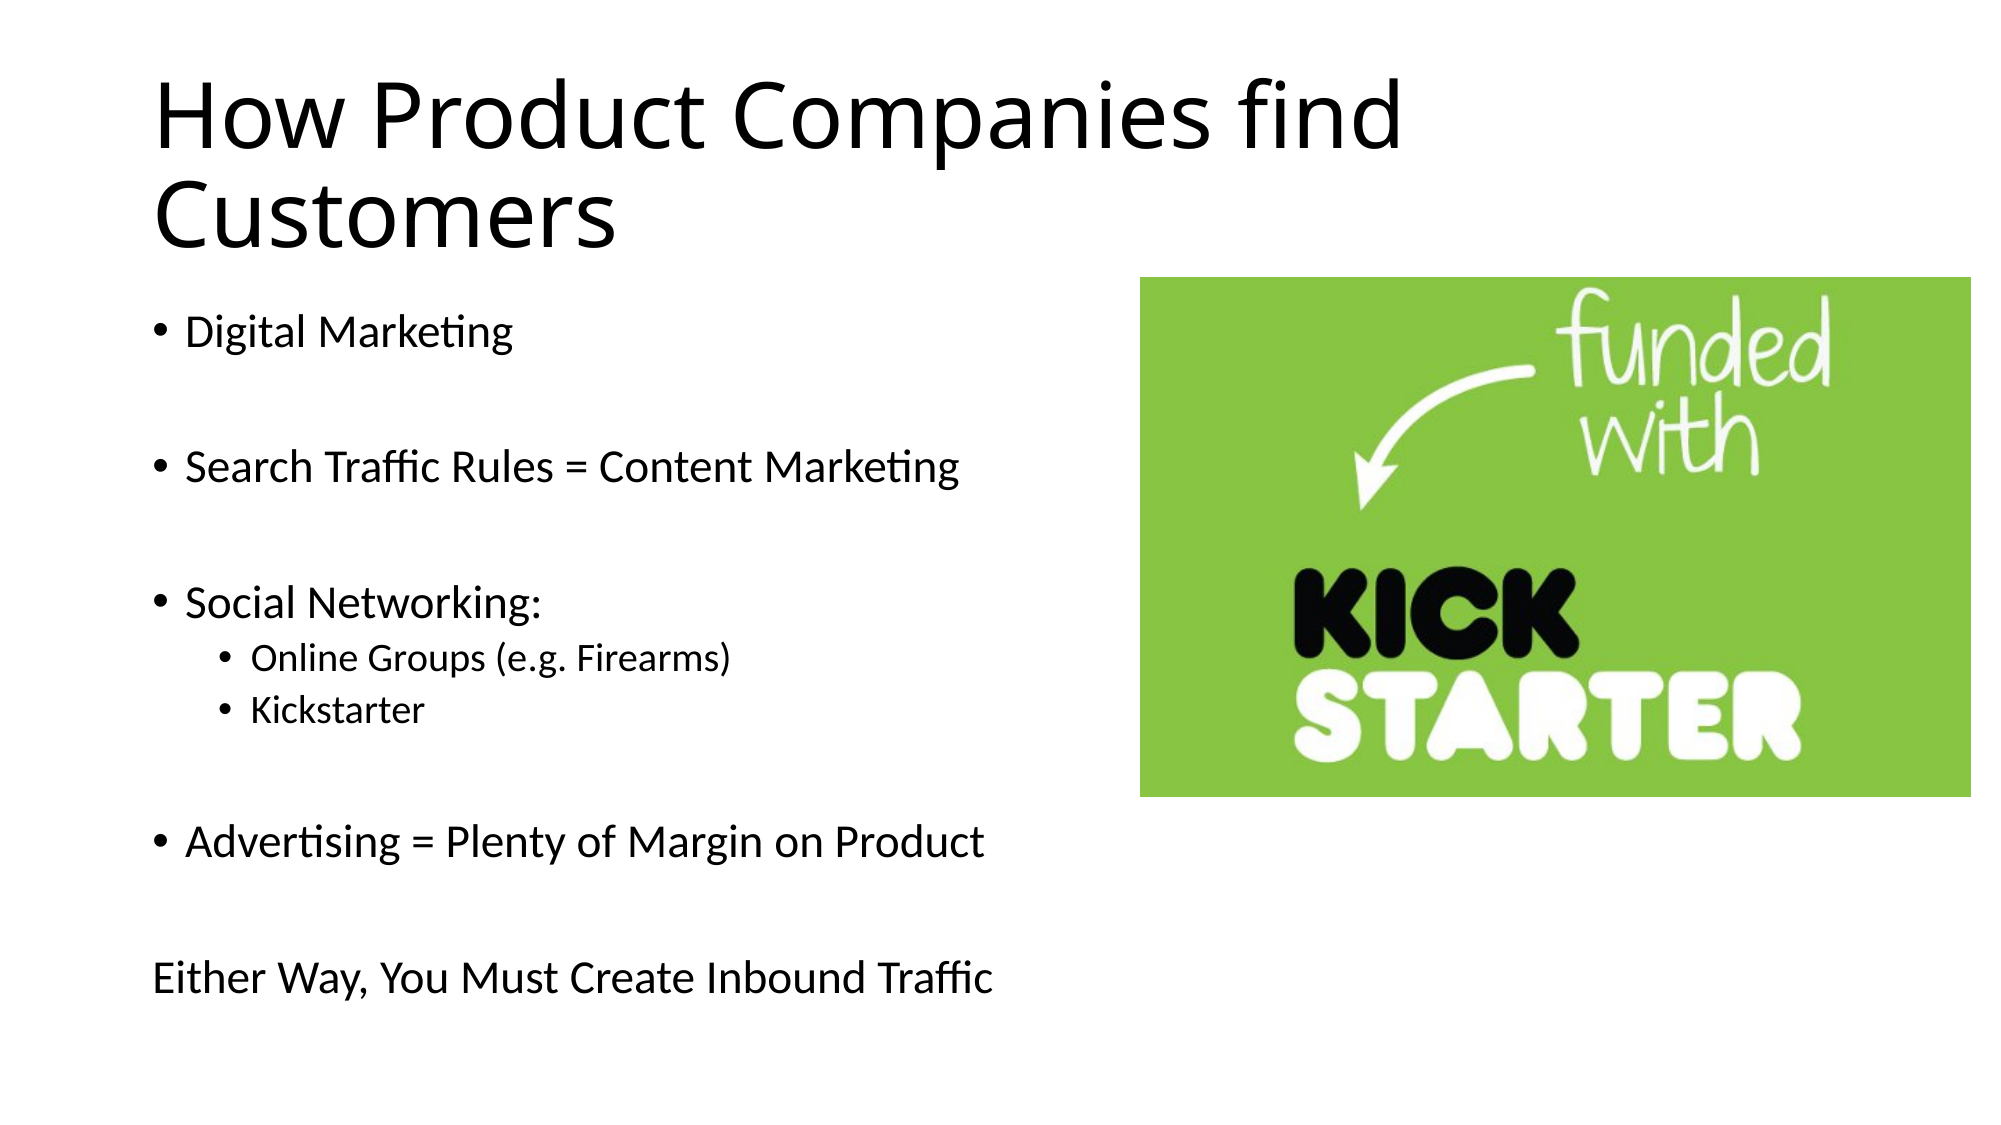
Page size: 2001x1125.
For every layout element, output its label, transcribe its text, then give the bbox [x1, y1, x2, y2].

picture [1140, 277, 1971, 797]
list Digital Marketing Search Traffic Rules = Content Marketing Social Networking: Online Groups (e.g. Firearms) Kickstarter Advertising = Plenty of Margin on Product Either Way, You Must Create Inbound Traffic [137, 299, 1863, 1014]
title How Product Companies find Customers [137, 59, 1863, 278]
